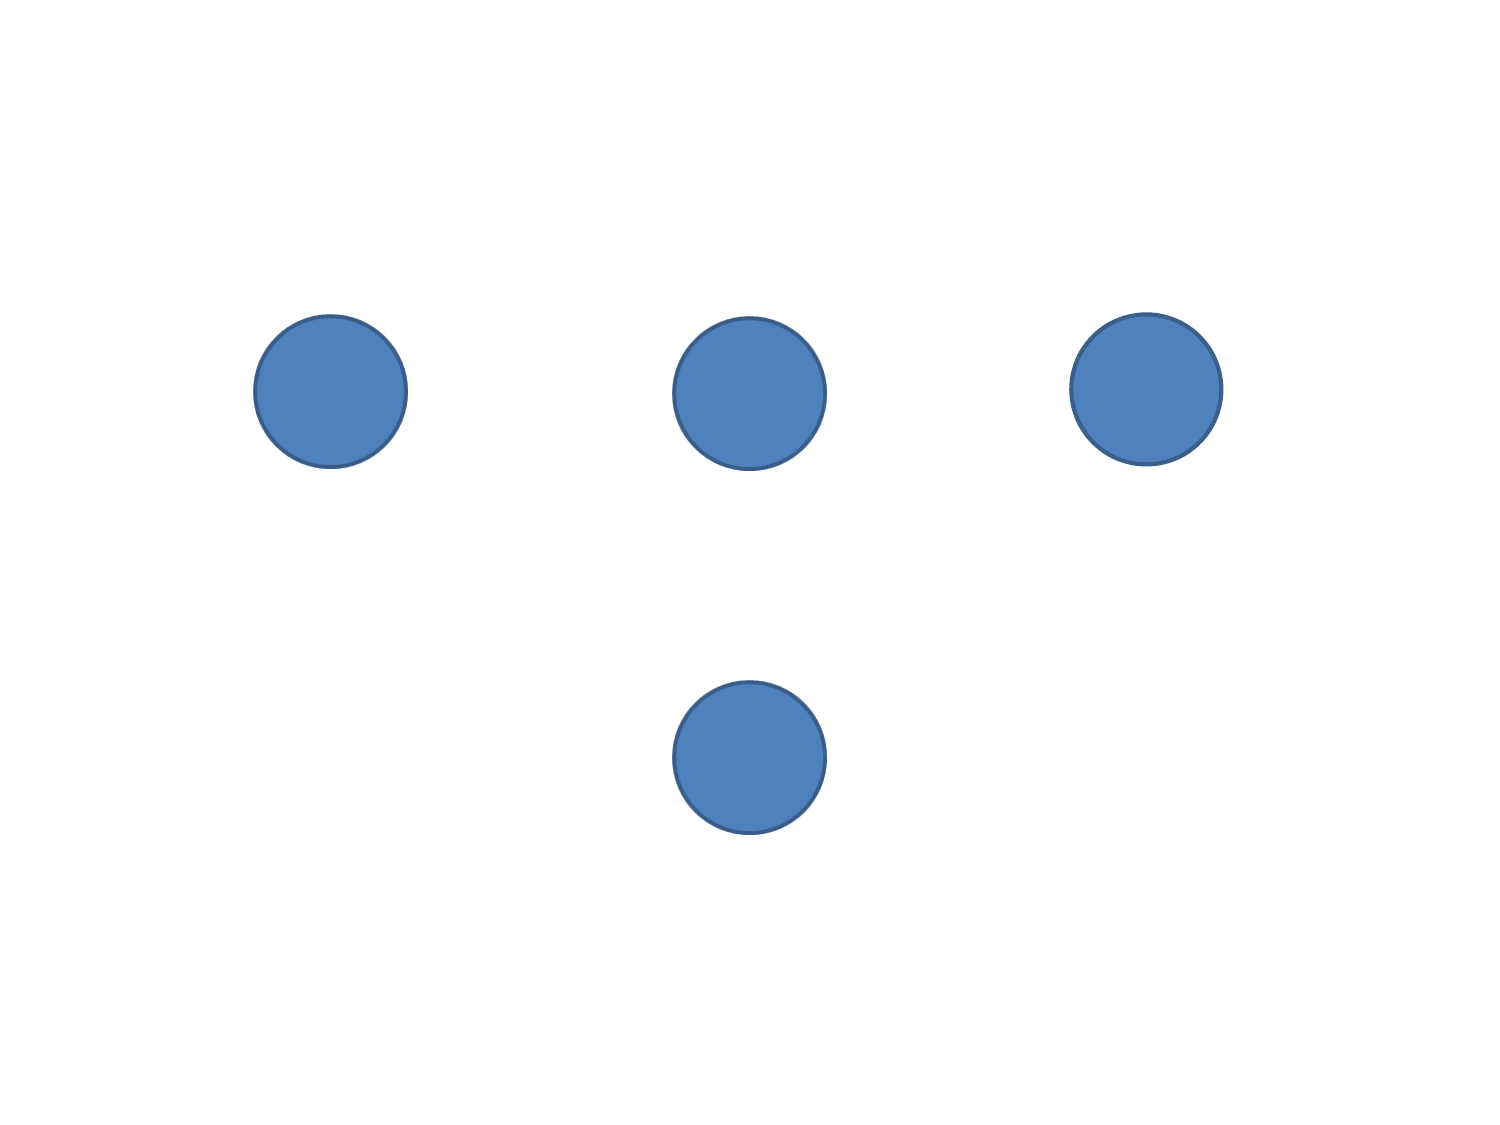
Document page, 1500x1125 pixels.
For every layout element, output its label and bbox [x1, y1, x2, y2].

picture [672, 316, 827, 471]
picture [672, 680, 827, 835]
text_box [1069, 312, 1224, 467]
picture [253, 314, 408, 469]
